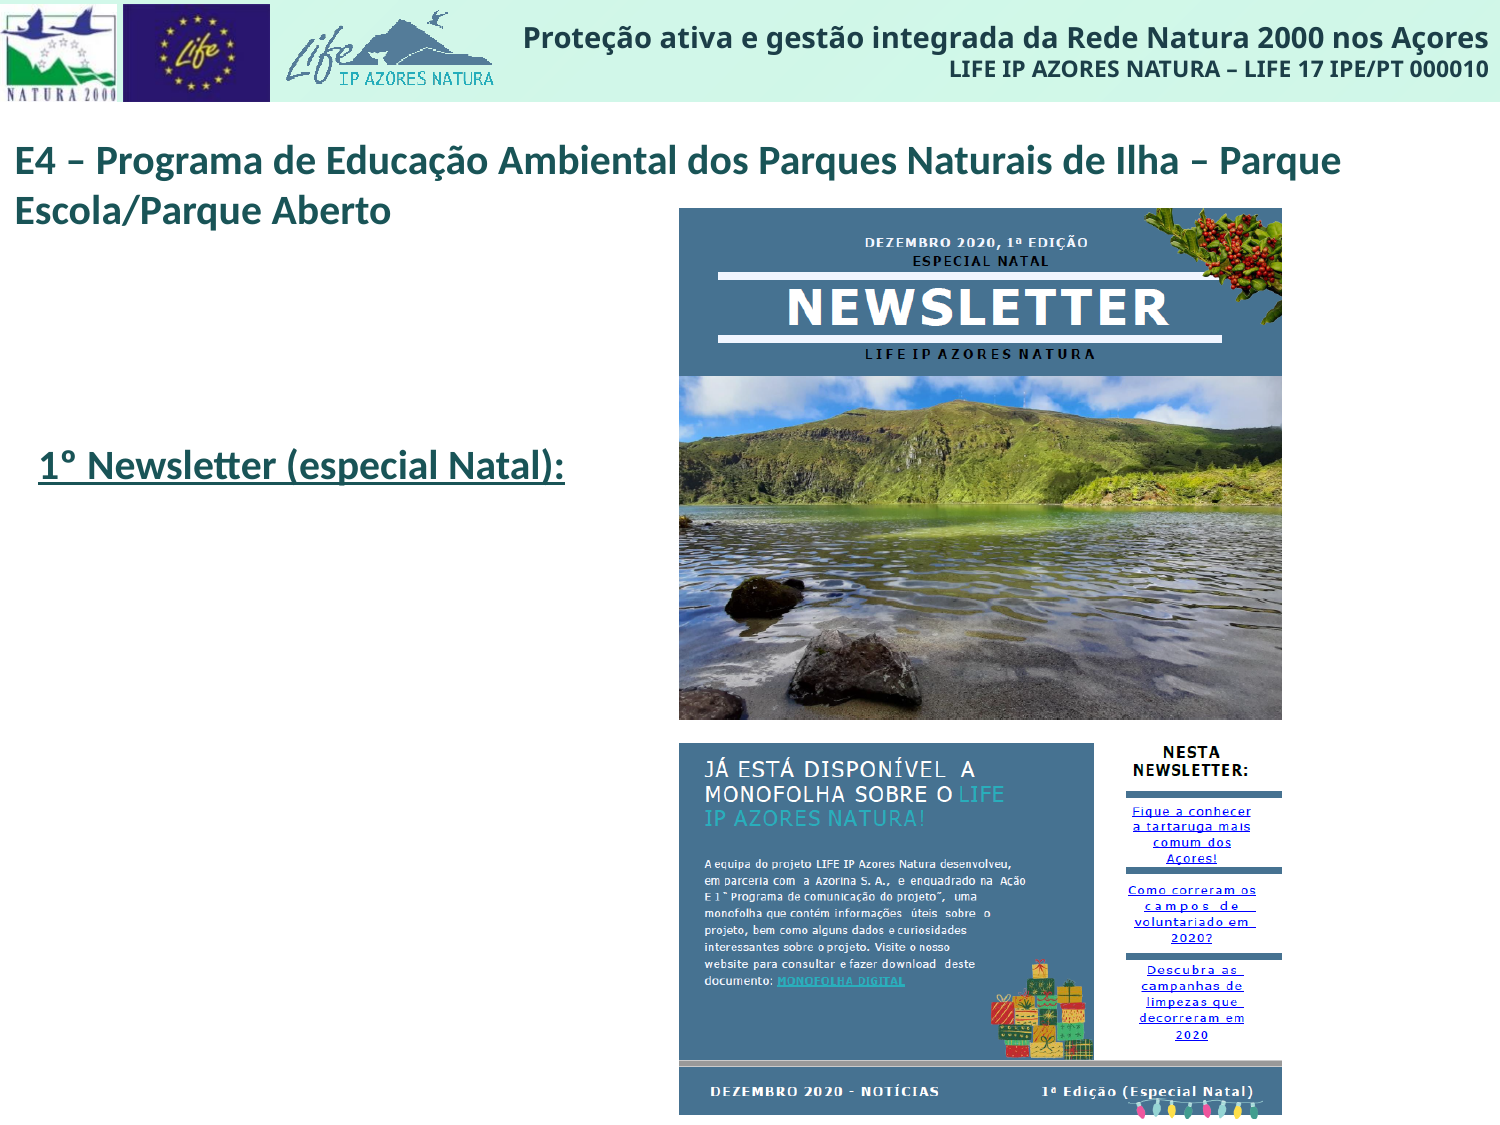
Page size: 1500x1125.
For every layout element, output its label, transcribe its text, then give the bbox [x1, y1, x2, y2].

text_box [526, 0, 1500, 102]
text_box E4 – Programa de Educação Ambiental dos Parques Naturais de Ilha – Parque Escola/Parque Aberto [0, 125, 1500, 341]
picture [679, 208, 1282, 1119]
text_box 1º Newsletter (especial Natal): [23, 430, 581, 495]
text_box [0, 0, 253, 102]
picture [253, 0, 526, 185]
